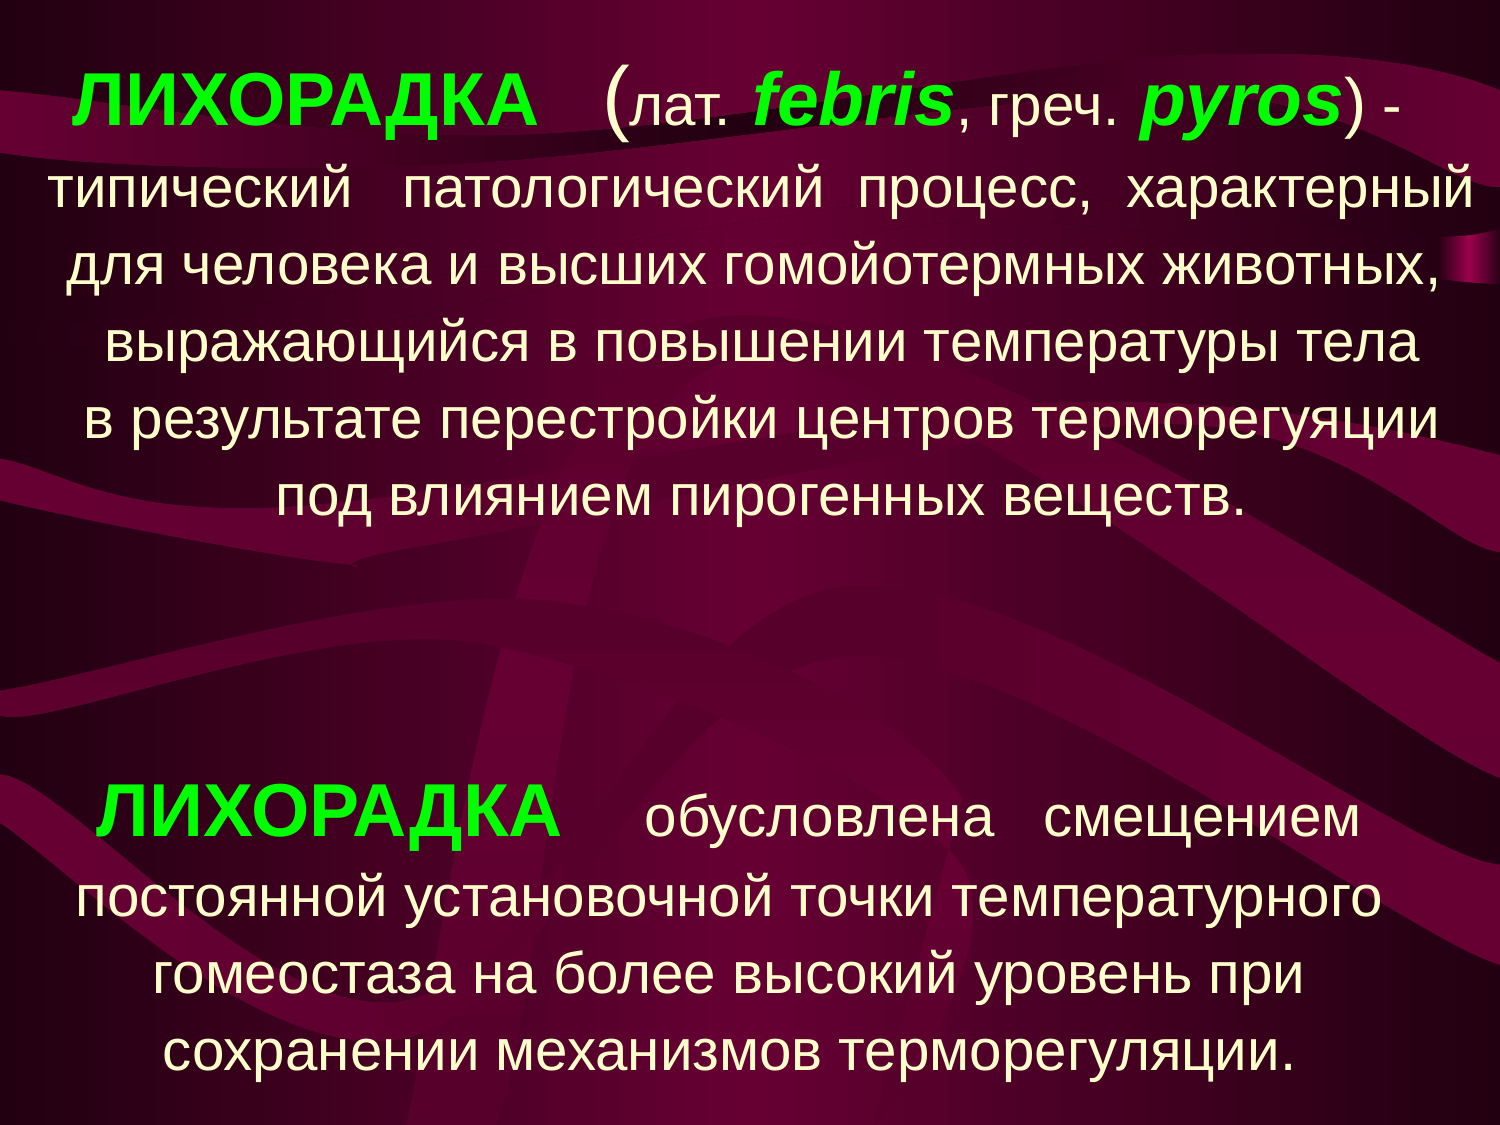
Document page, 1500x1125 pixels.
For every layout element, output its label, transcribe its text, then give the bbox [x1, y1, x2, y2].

text_box ЛИХОРАДКА (лат. febris, греч. pyros) - типический патологический процесс, характерный для человека и высших гомойотермных животных, выражающийся в повышении температуры тела в результате перестройки центров терморегуяции под влиянием пирогенных веществ. ЛИХОРАДКА обусловлена смещением постоянной установочной точки температурного гомеостаза на более высокий уровень при сохранении механизмов терморегуляции. [33, 24, 1492, 1090]
